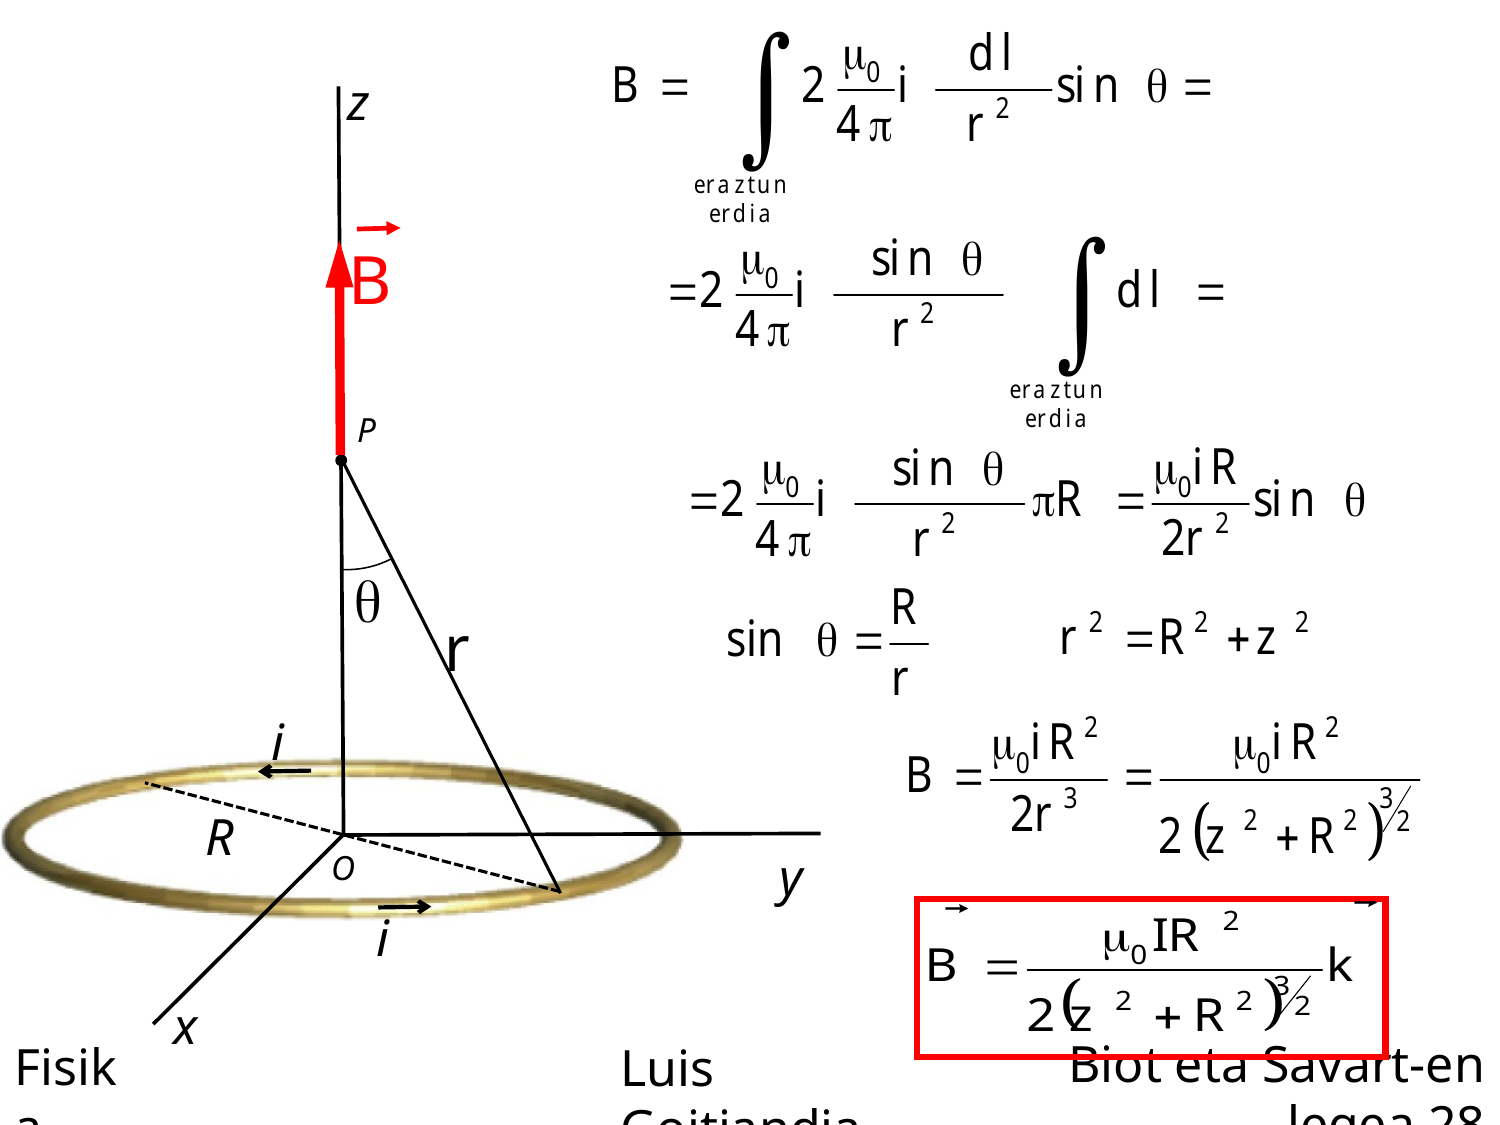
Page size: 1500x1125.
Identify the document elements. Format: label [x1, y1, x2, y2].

text_box [442, 622, 501, 682]
text_box [234, 567, 669, 786]
text_box [144, 782, 561, 892]
text_box [1057, 600, 1320, 680]
text_box [152, 63, 834, 1063]
text_box [901, 704, 1430, 889]
picture [0, 753, 152, 921]
text_box [659, 211, 1225, 450]
text_box [919, 901, 1383, 1055]
text_box [723, 576, 937, 707]
text_box [680, 433, 1101, 568]
text_box [607, 5, 1215, 244]
text_box [329, 227, 412, 327]
text_box [1107, 432, 1375, 568]
text_box [347, 565, 392, 639]
